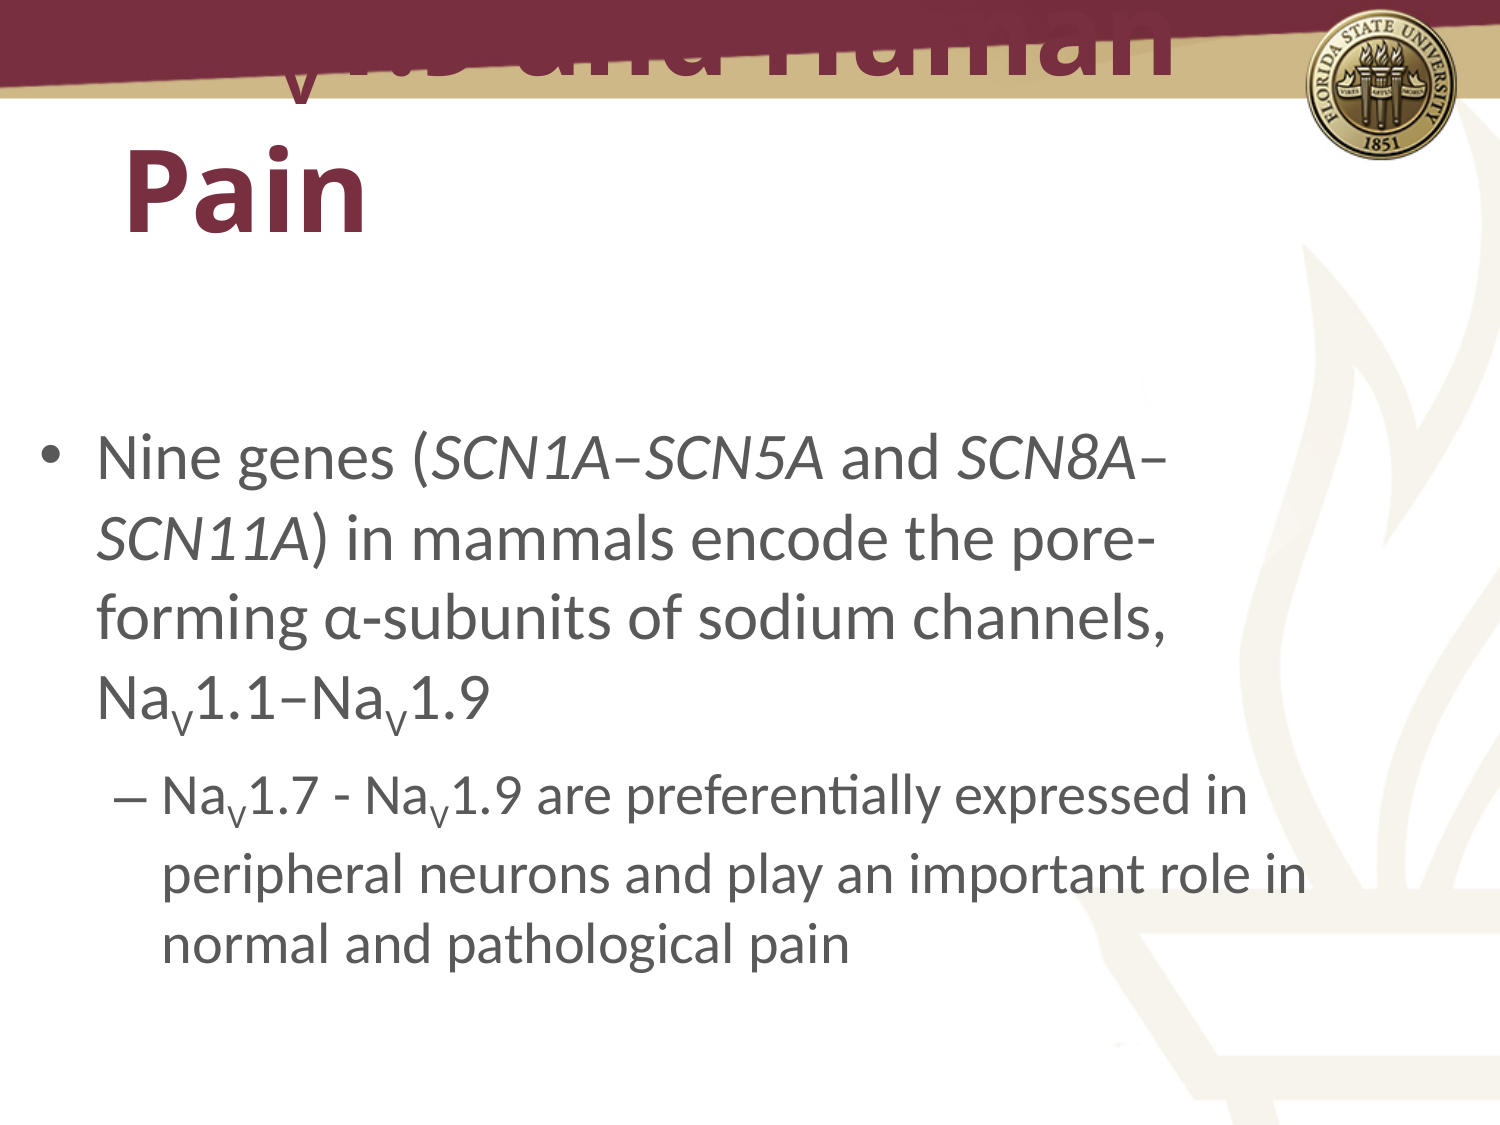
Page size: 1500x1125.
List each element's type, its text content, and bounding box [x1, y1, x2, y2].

title Nav1.9 and Human Pain [74, 112, 1426, 401]
picture [0, 0, 1500, 1125]
list Nine genes (SCN1A–SCN5A and SCN8A–SCN11A) in mammals encode the pore-forming α‑subunits of sodium channels, NaV1.1–NaV1.9 NaV1.7 - NaV1.9 are preferentially expressed in peripheral neurons and play an important role in normal and pathological pain [24, 312, 1376, 901]
